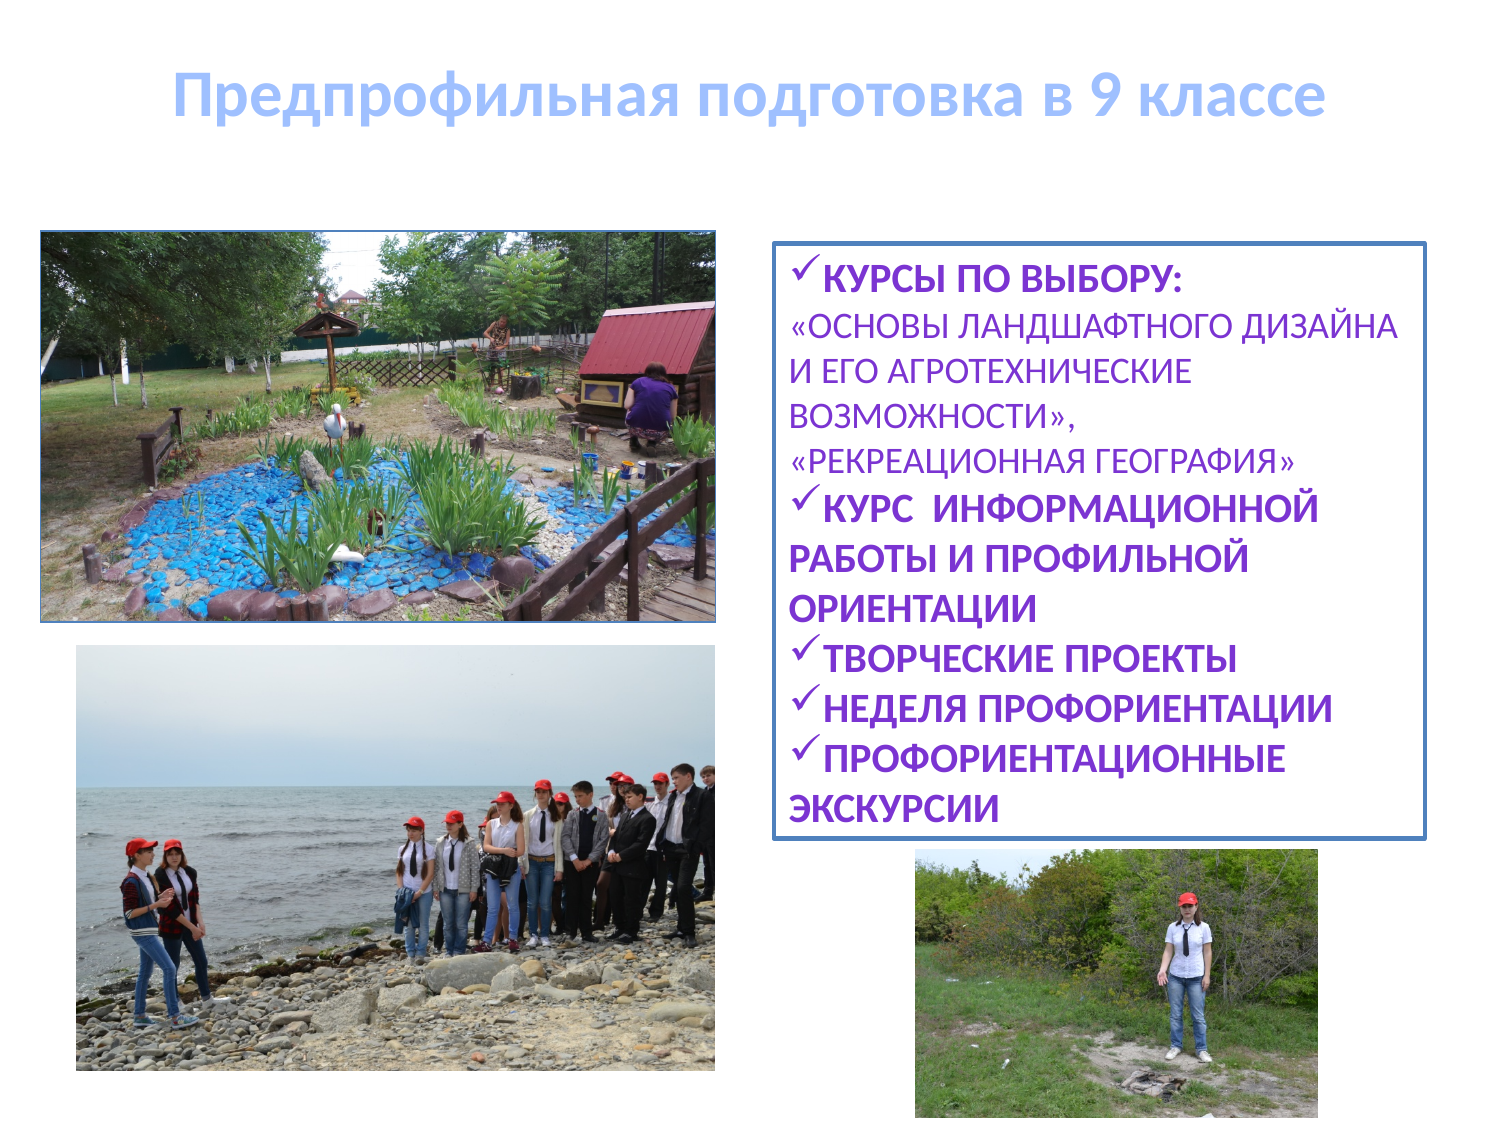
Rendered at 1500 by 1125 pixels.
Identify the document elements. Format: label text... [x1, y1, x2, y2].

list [41, 231, 715, 622]
picture [915, 849, 1318, 1118]
text_box Предпрофильная подготовка в 9 классе [76, 42, 1424, 138]
text_box Курсы по выбору: «Основы ландшафтного дизайна и его Агротехнические возможности», «Рекреационная география» Курс информационной работы и профильной ориентации Творческие проекты Неделя профориентации Профориентационные Экскурсии [772, 241, 1427, 841]
picture [76, 644, 715, 1071]
